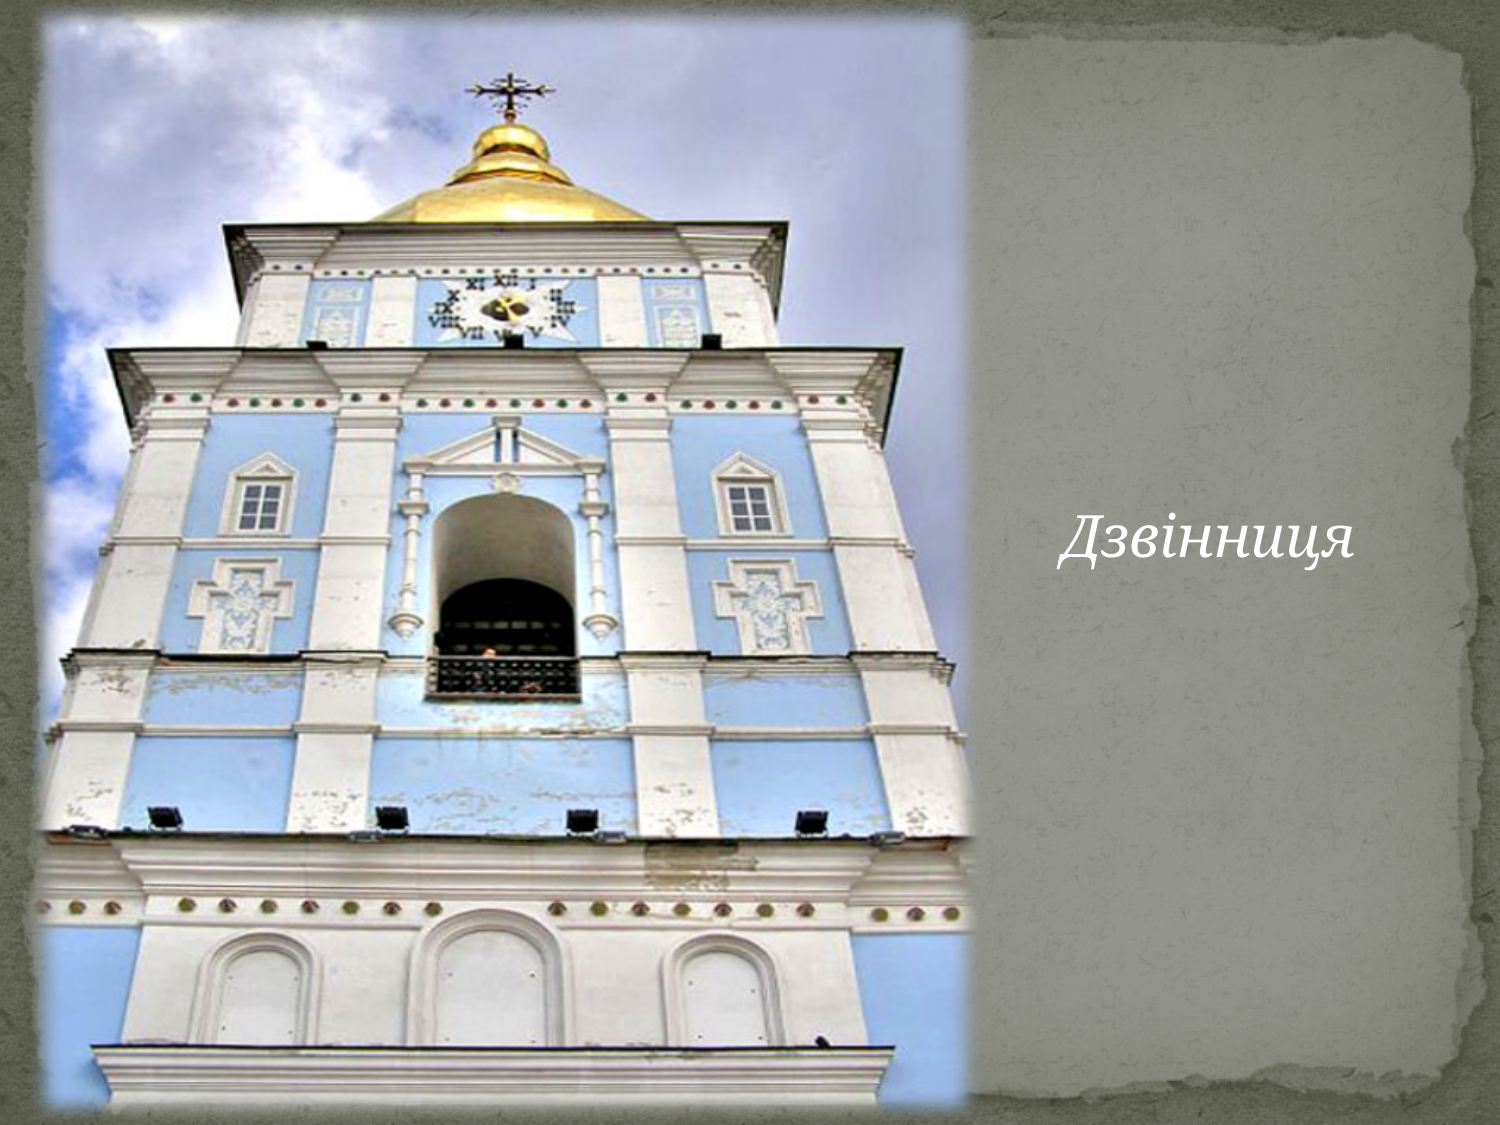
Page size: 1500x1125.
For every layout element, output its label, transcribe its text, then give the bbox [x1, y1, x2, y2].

text_box Дзвінниця [994, 492, 1465, 577]
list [31, 2, 983, 1123]
